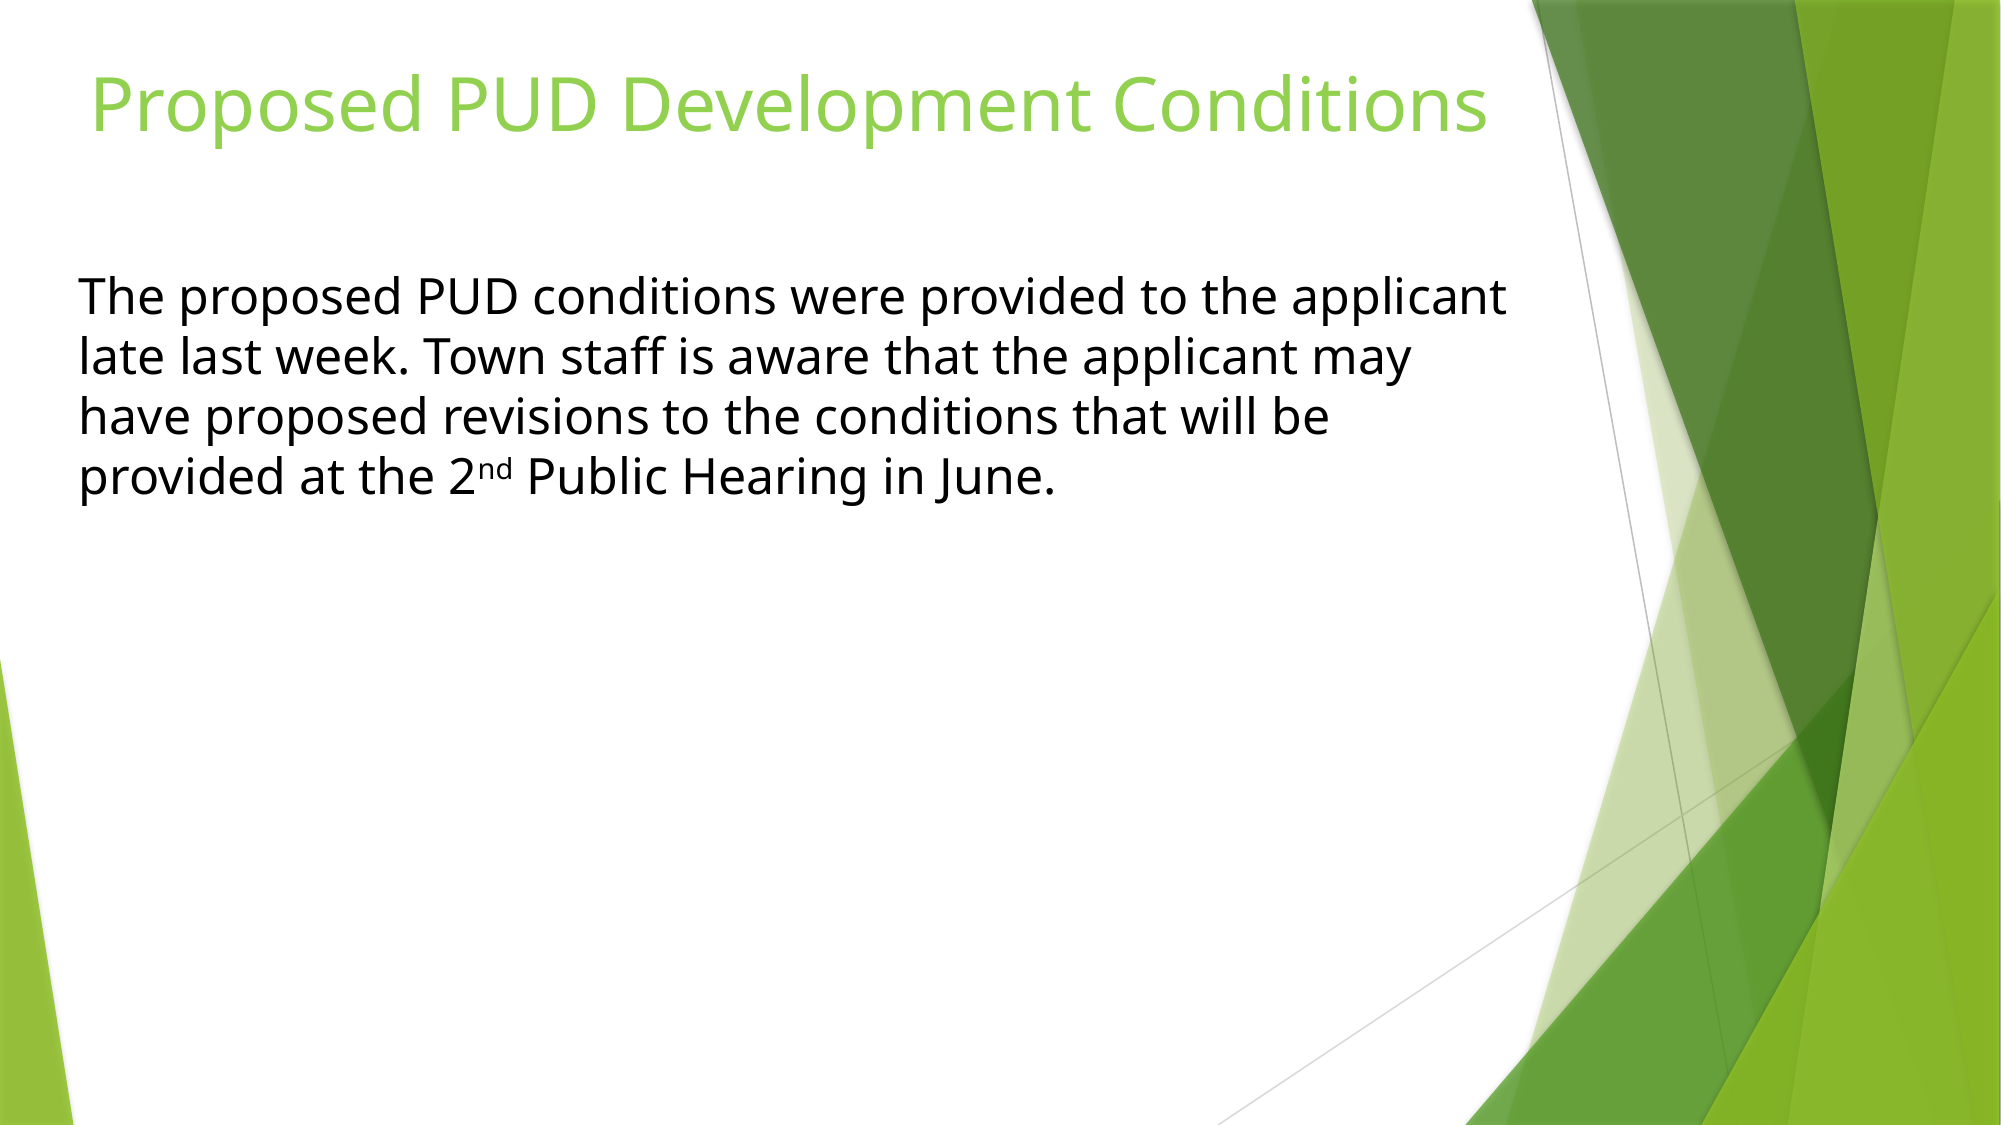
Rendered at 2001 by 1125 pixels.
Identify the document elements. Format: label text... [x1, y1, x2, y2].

text_box Proposed PUD Development Conditions [74, 49, 1602, 235]
text_box The proposed PUD conditions were provided to the applicant late last week. Town staff is aware that the applicant may have proposed revisions to the conditions that will be provided at the 2nd Public Hearing in June. [64, 206, 1525, 512]
